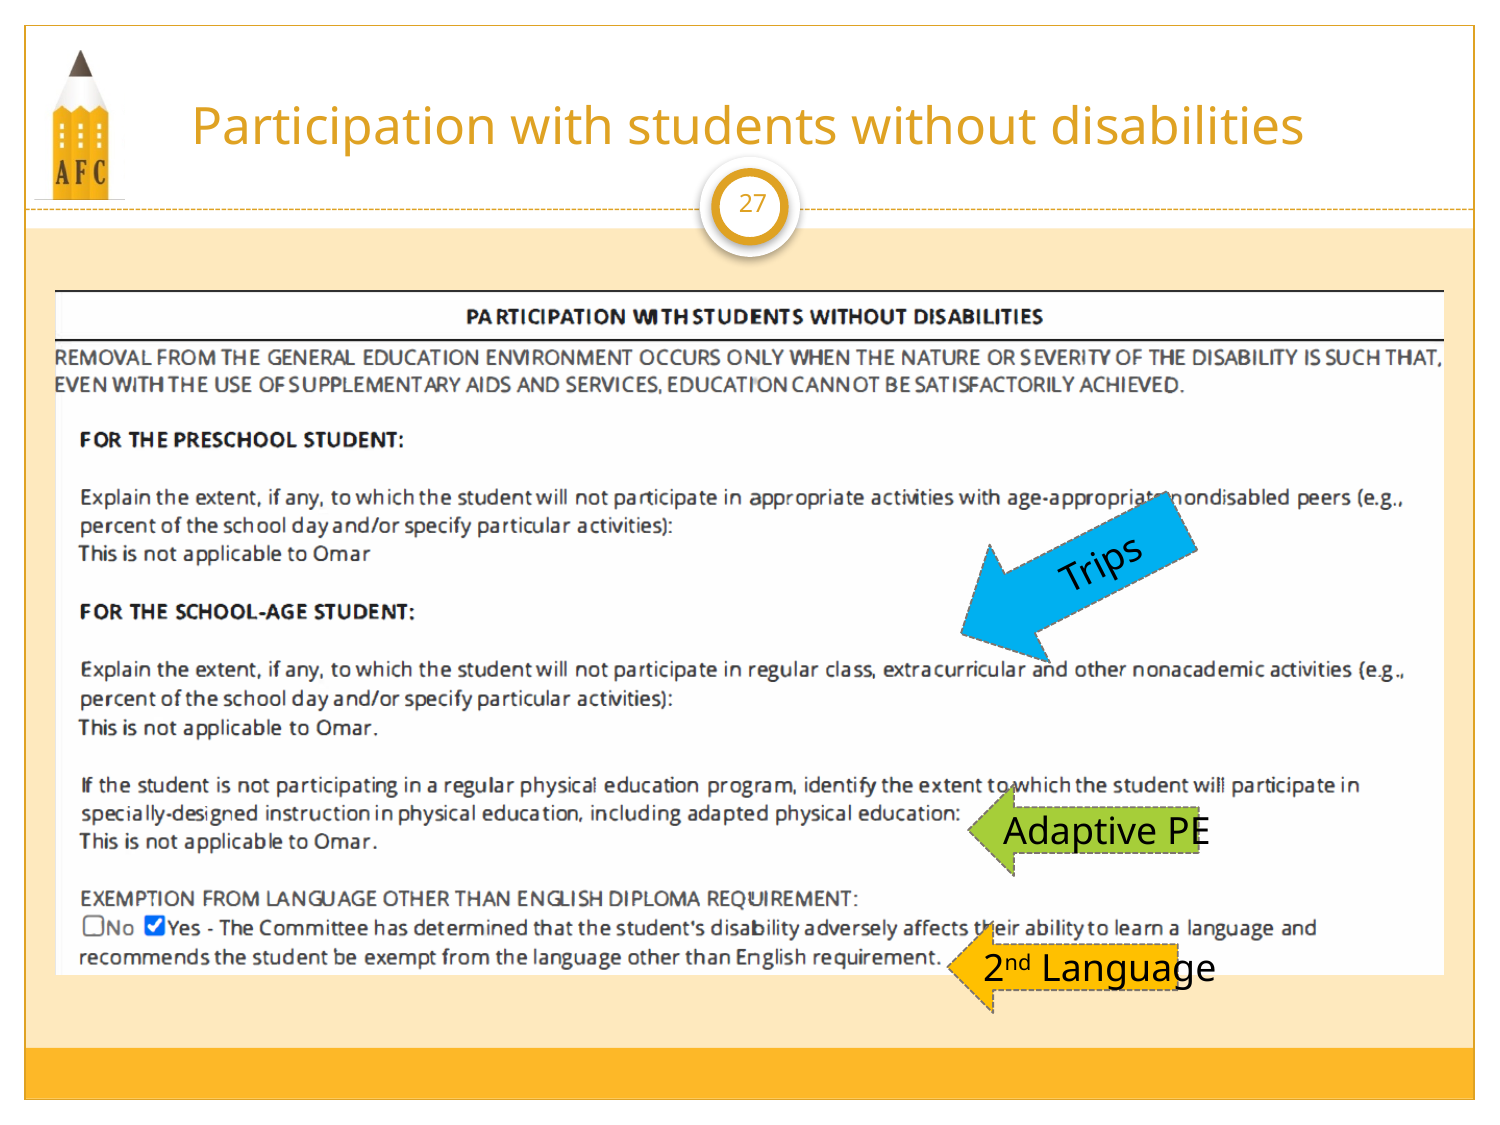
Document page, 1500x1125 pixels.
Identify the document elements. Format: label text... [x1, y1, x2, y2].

slide_number 27 [715, 168, 791, 241]
picture [33, 49, 126, 201]
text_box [946, 920, 1324, 1014]
title Participation with students without disabilities [49, 37, 1450, 162]
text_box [946, 510, 1197, 644]
picture [54, 290, 1444, 976]
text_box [967, 783, 1237, 877]
